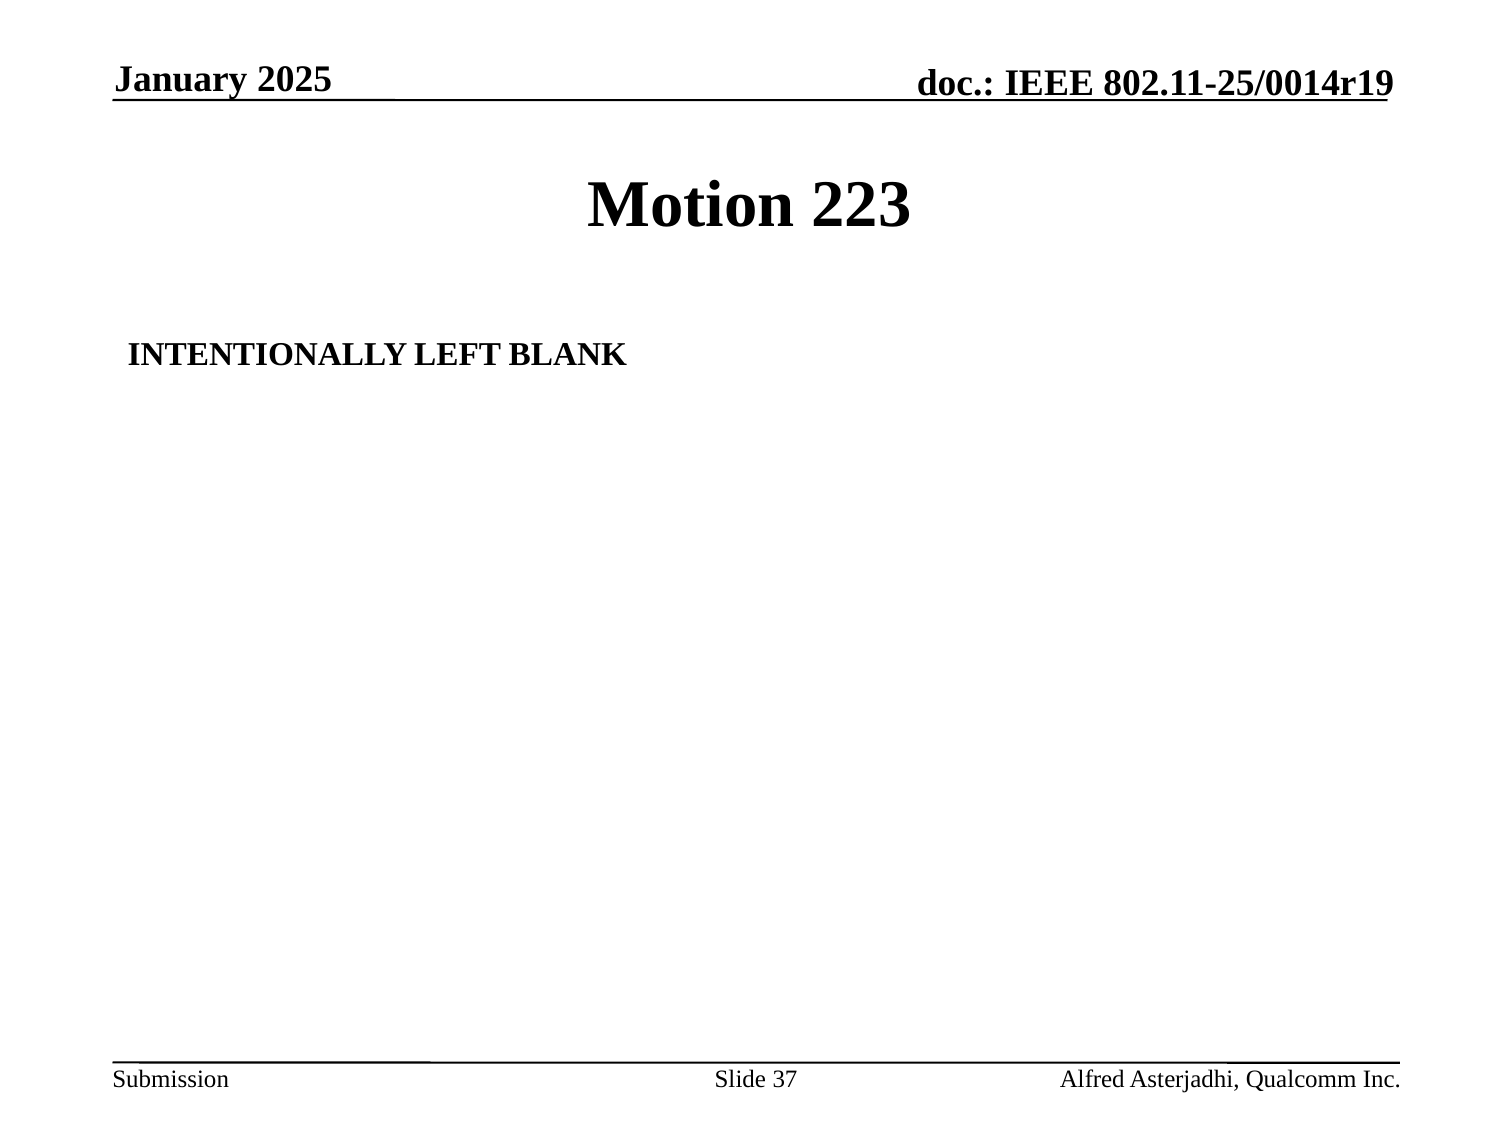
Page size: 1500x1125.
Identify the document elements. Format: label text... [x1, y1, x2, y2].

title Motion 223 [112, 112, 1388, 288]
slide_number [114, 54, 423, 100]
list INTENTIONALLY LEFT BLANK [112, 324, 1388, 1000]
footer Alfred Asterjadhi, Qualcomm Inc. [878, 1061, 1402, 1093]
slide_number Slide 37 [712, 1061, 800, 1123]
